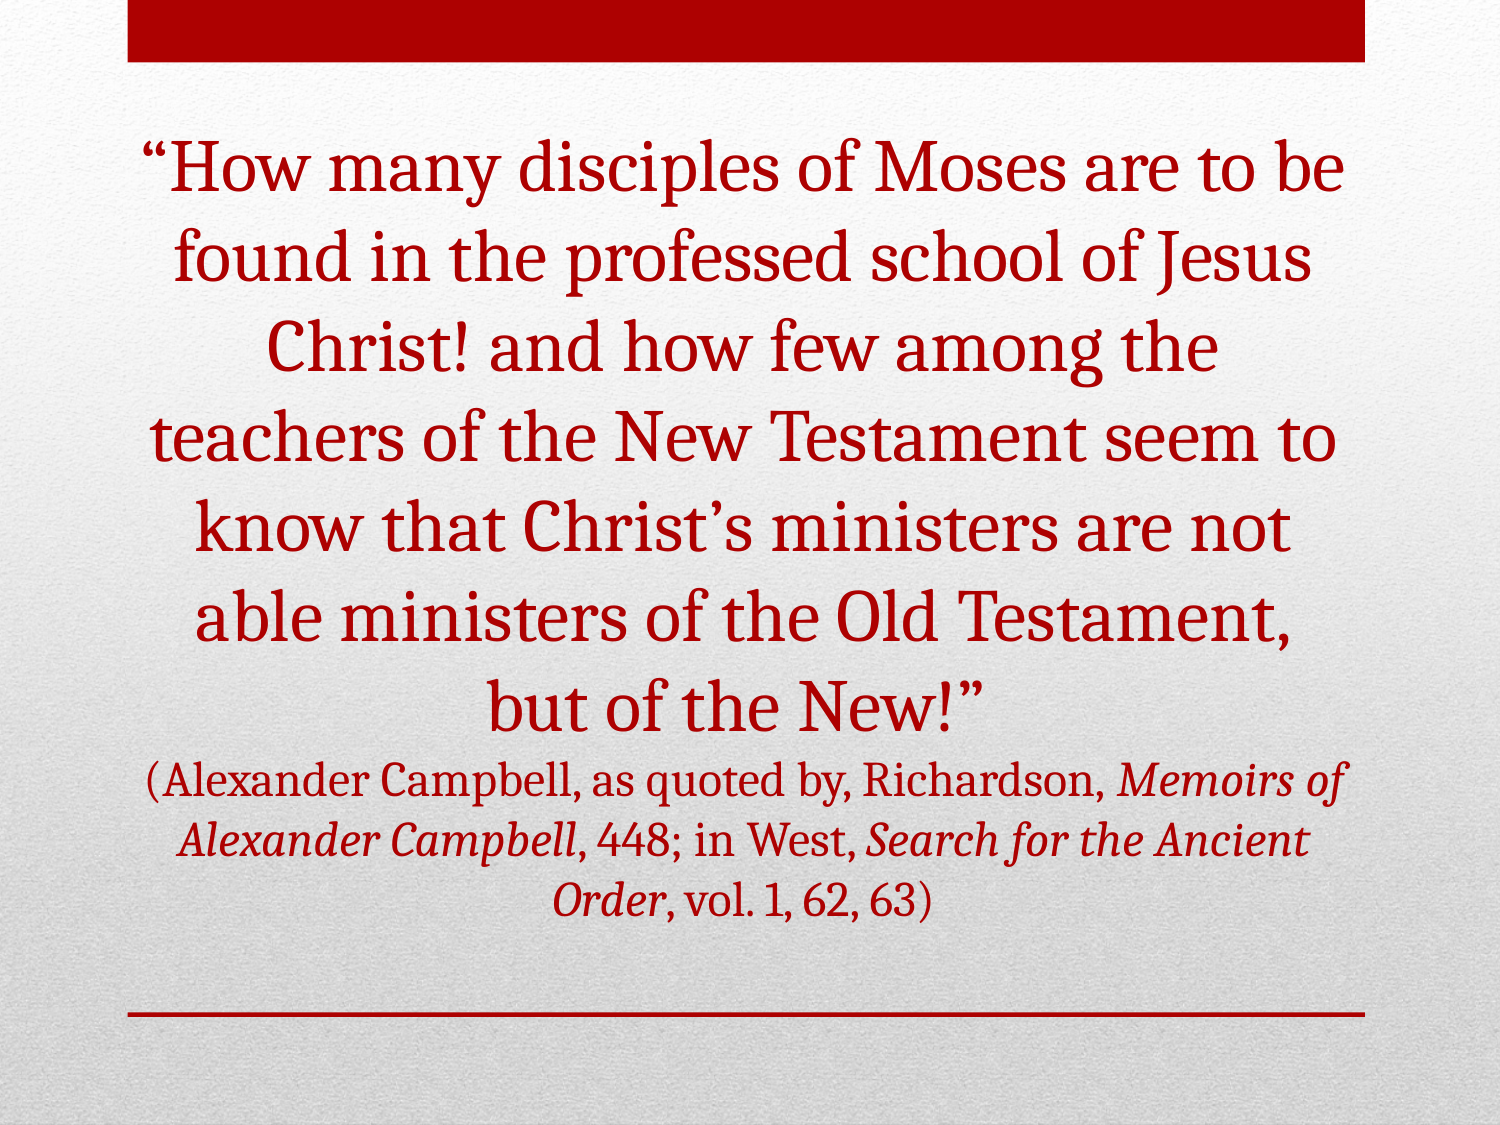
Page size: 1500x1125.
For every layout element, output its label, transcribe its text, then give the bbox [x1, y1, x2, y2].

list “How many disciples of Moses are to be found in the professed school of Jesus Christ! and how few among the teachers of the New Testament seem to know that Christ’s ministers are not able ministers of the Old Testament, but of the New!” (Alexander Campbell, as quoted by, Richardson, Memoirs of Alexander Campbell, 448; in West, Search for the Ancient Order, vol. 1, 62, 63) [125, 108, 1363, 934]
